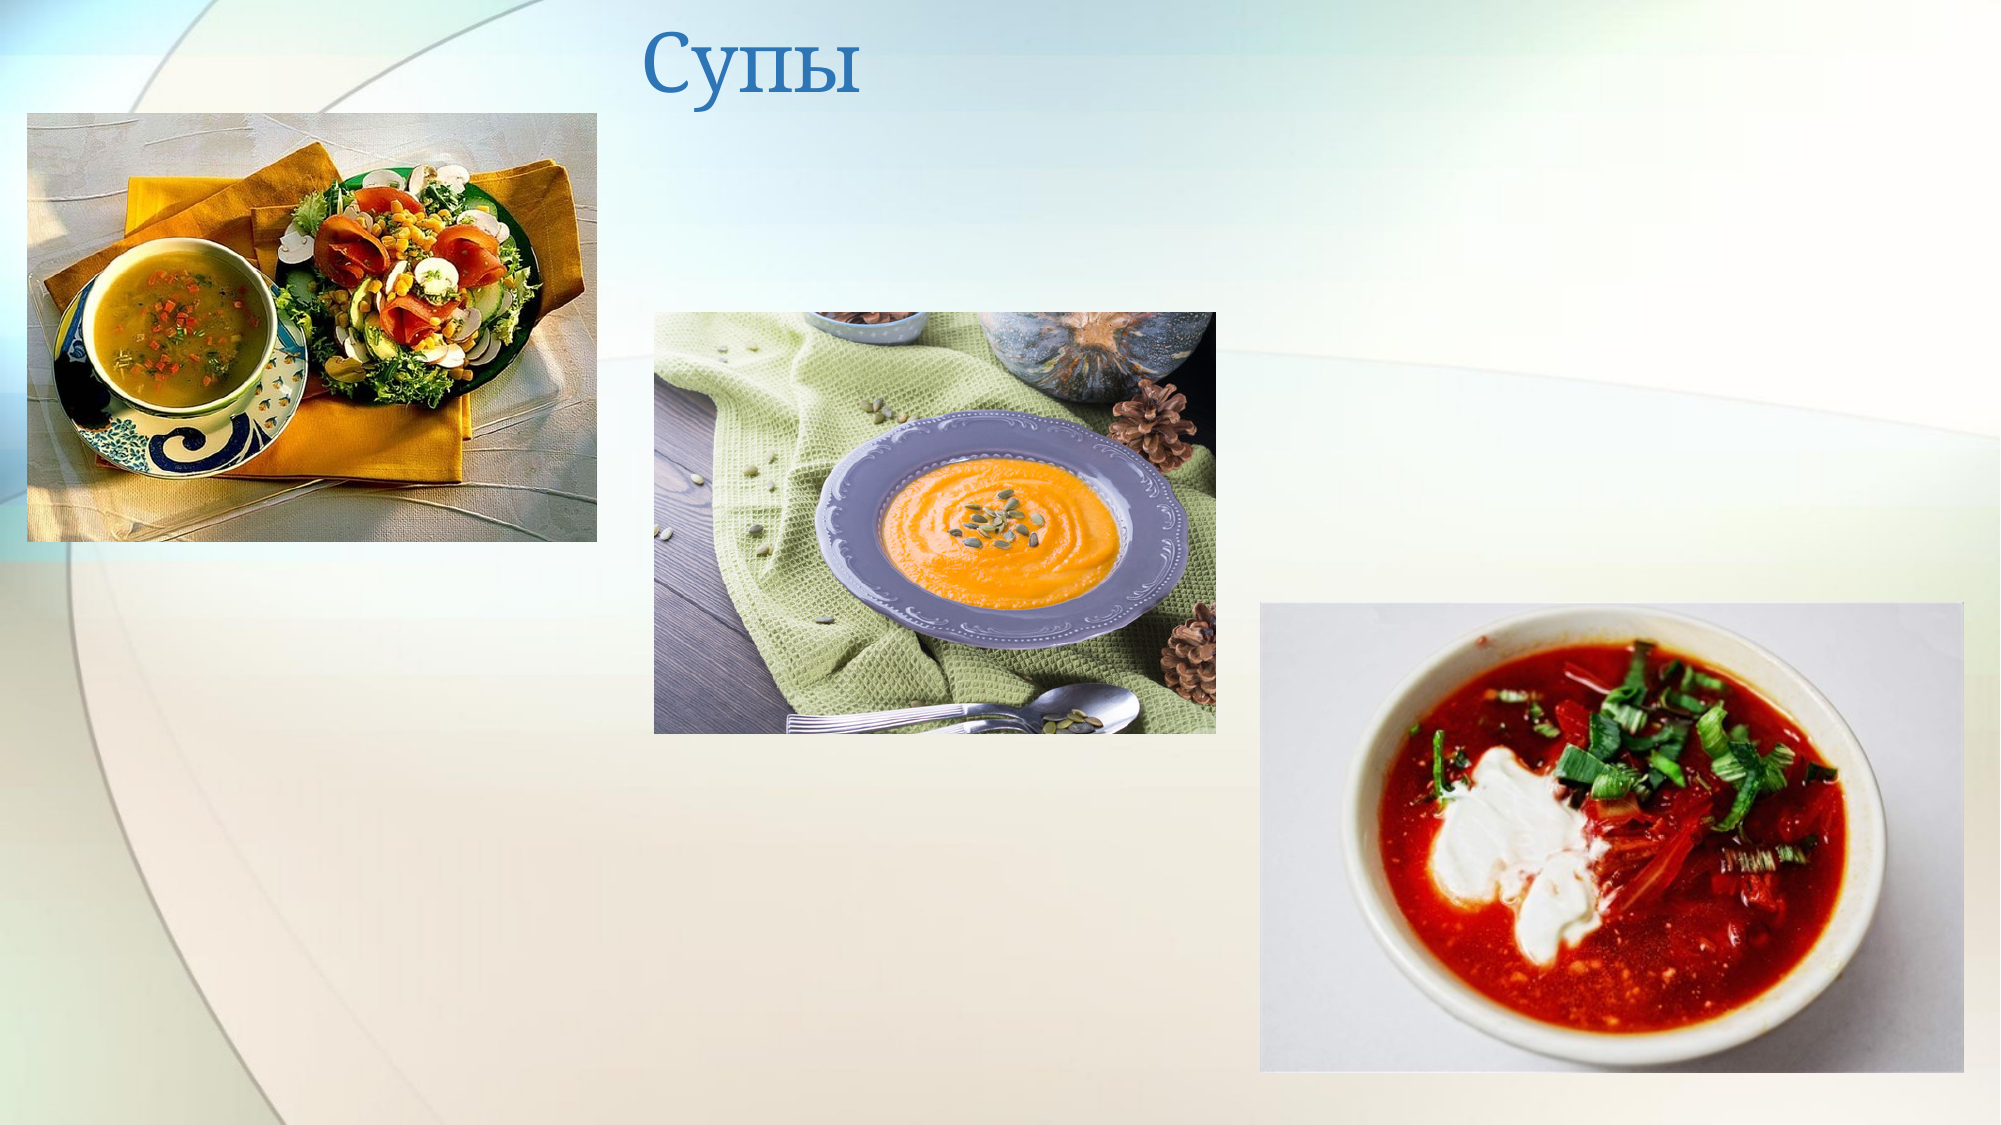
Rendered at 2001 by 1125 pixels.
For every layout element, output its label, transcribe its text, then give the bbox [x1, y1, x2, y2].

title Супы [625, 0, 2000, 218]
picture [0, 0, 2001, 1125]
